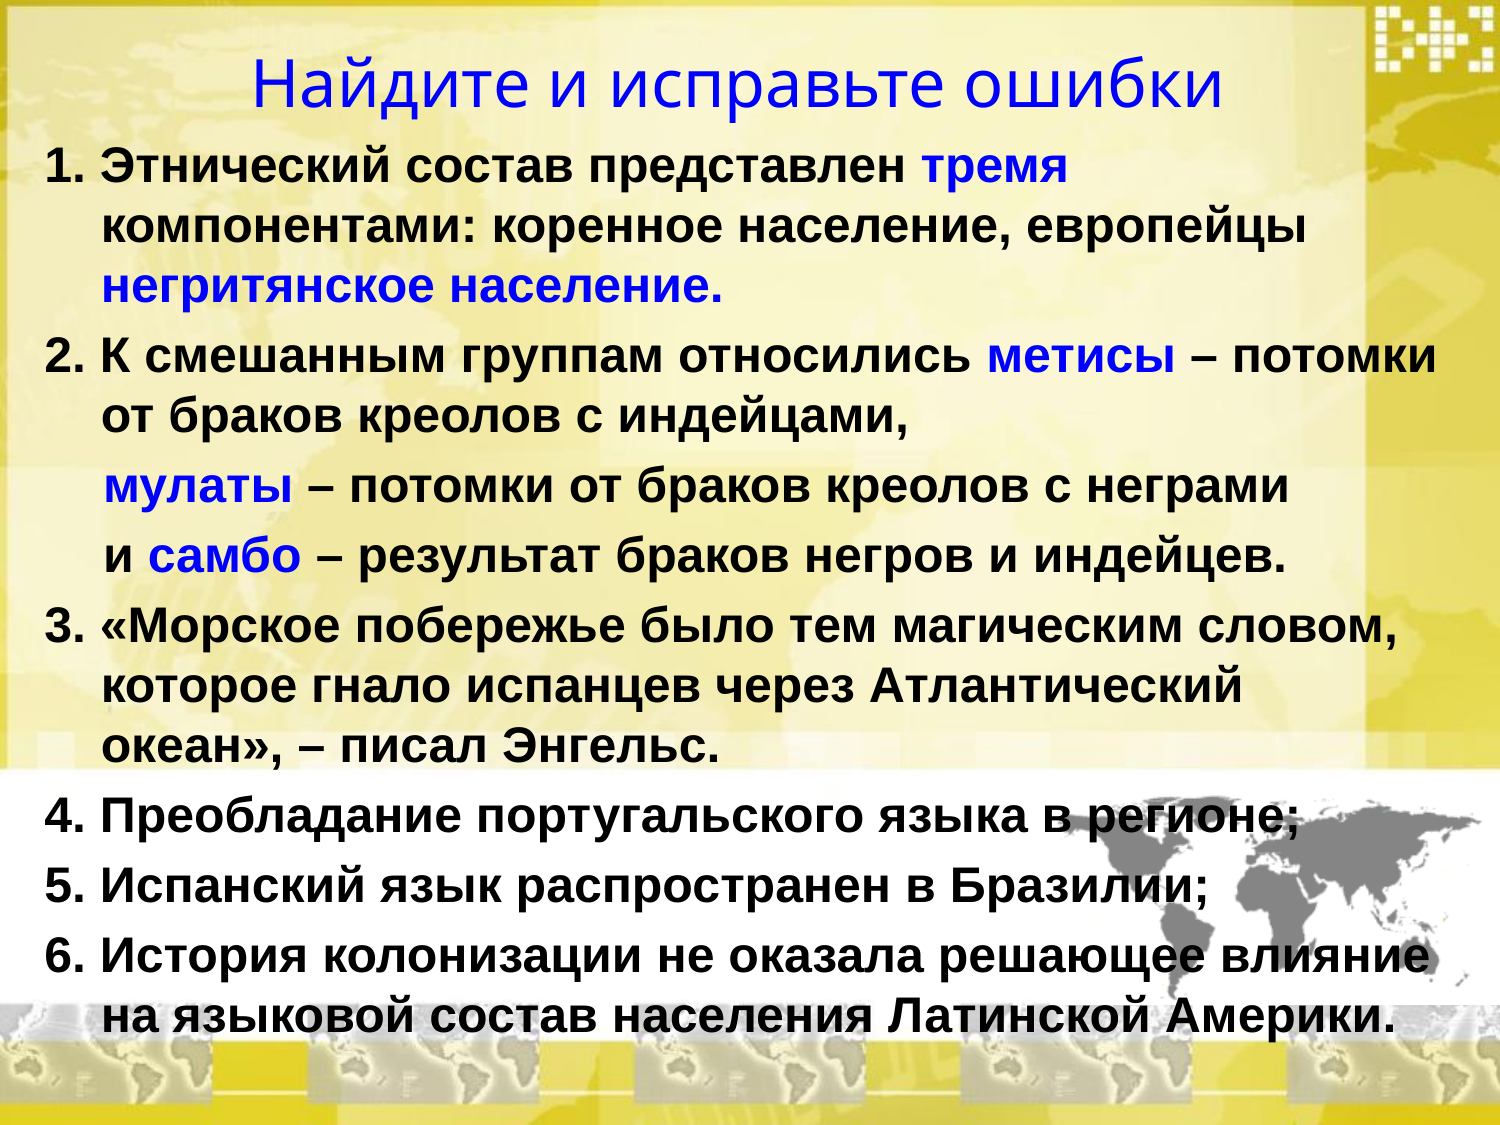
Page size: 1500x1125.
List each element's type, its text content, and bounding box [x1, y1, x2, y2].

picture [0, 0, 1500, 1125]
title Найдите и исправьте ошибки [29, 30, 1448, 125]
list 1. Этнический состав представлен тремя компонентами: коренное население, европейцы негритянское население. 2. К смешанным группам относились метисы – потомки от браков креолов с индейцами, мулаты – потомки от браков креолов с неграми и самбо – результат браков негров и индейцев. 3. «Морское побережье было тем магическим словом, которое гнало испанцев через Атлантический океан», – писал Энгельс. 4. Преобладание португальского языка в регионе; 5. Испанский язык распространен в Бразилии; 6. История колонизации не оказала решающее влияние на языковой состав населения Латинской Америки. [29, 125, 1471, 1036]
